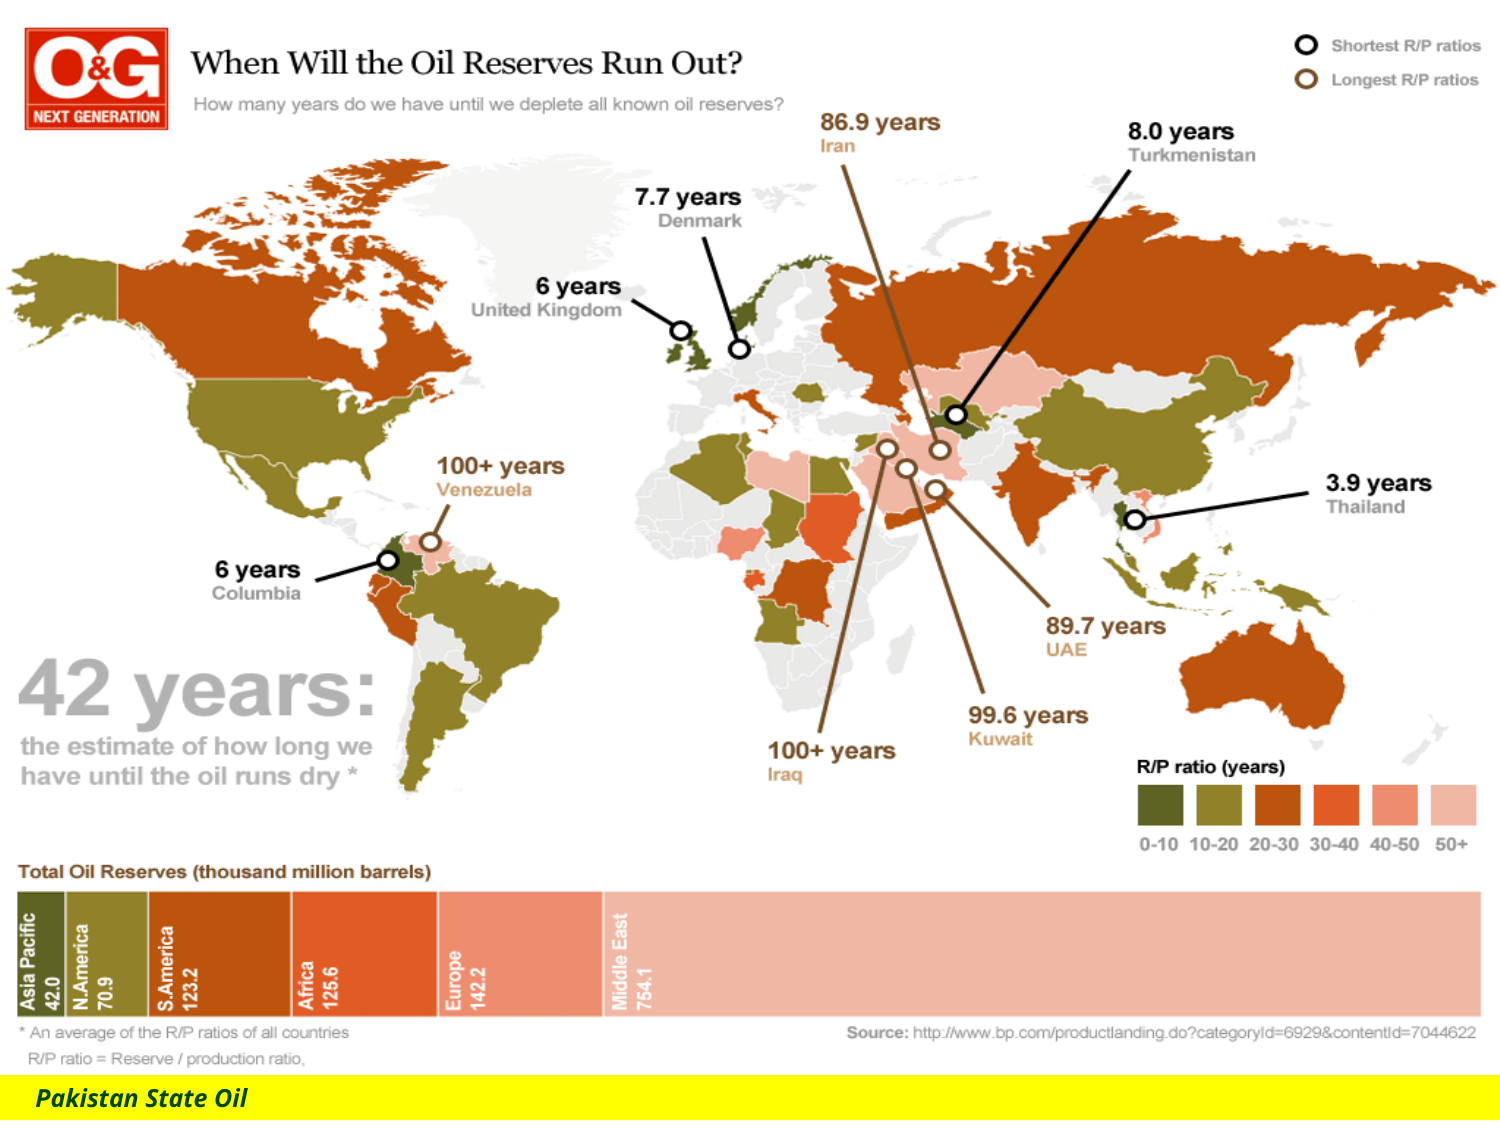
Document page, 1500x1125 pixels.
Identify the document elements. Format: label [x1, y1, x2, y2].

list [0, 0, 1500, 1076]
